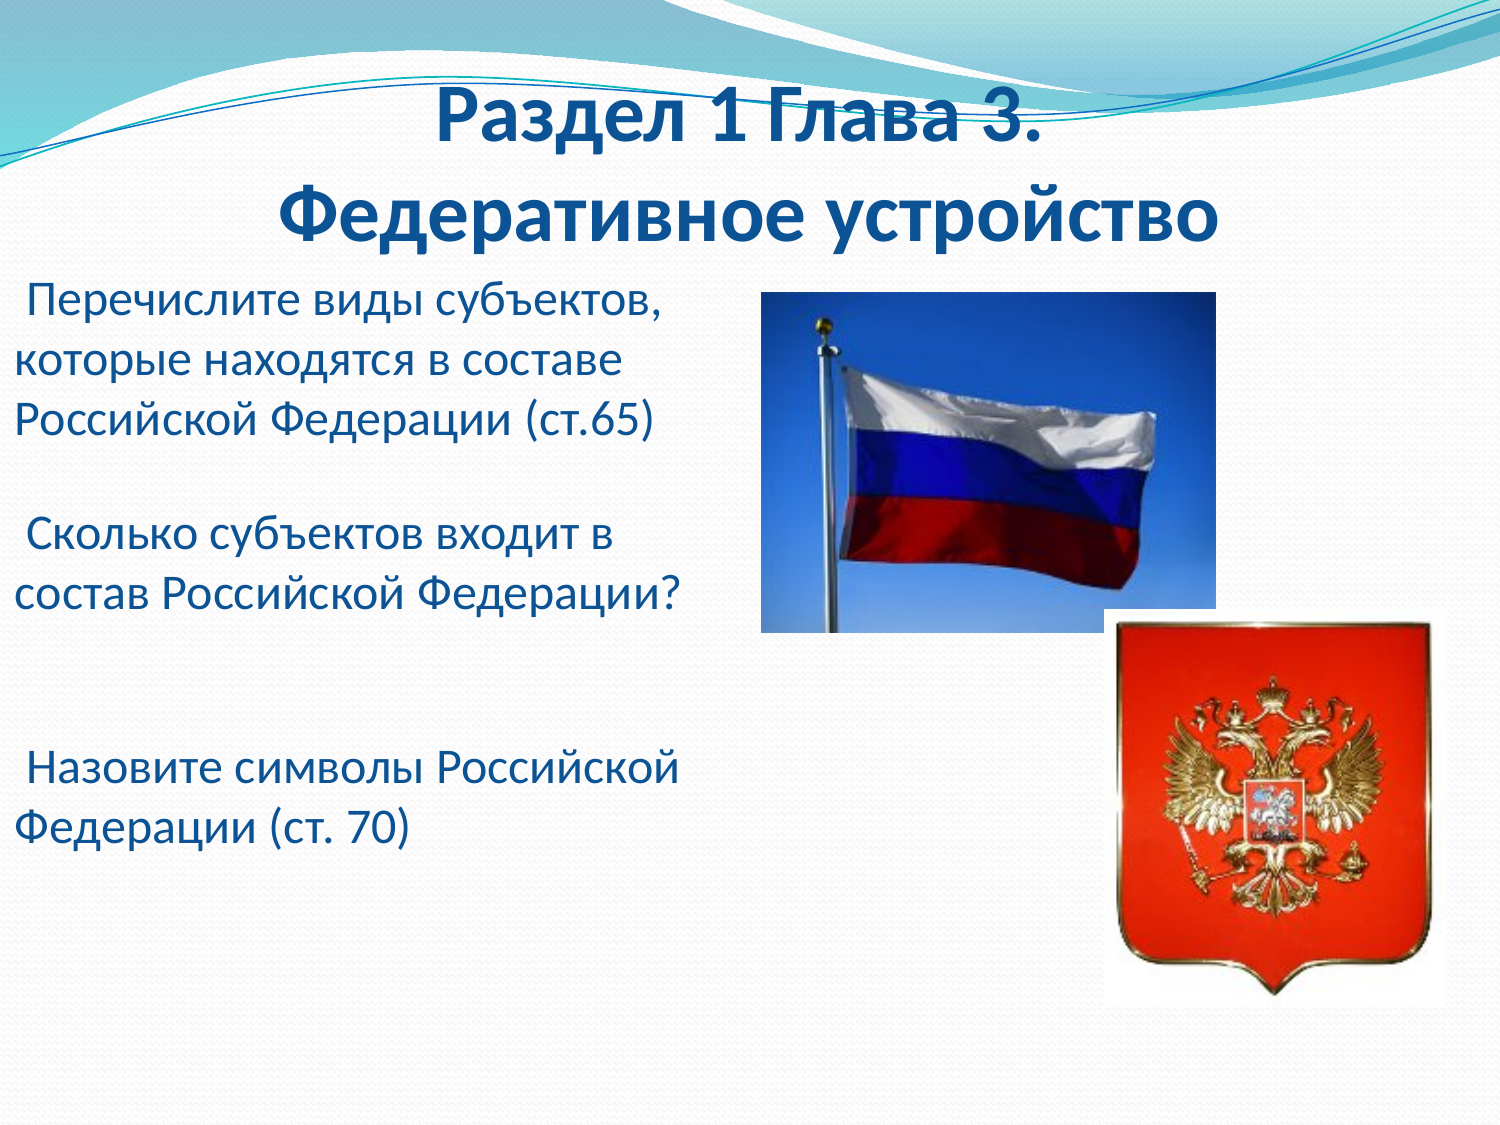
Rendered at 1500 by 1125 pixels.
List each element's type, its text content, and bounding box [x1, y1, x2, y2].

text_box Сколько субъектов входит в состав Российской Федерации? [0, 492, 750, 627]
text_box Назовите символы Российской Федерации (ст. 70) [0, 726, 750, 862]
title Раздел 1 Глава 3. Федеративное устройство [0, 35, 1500, 258]
text_box Перечислите виды субъектов, которые находятся в составе Российской Федерации (ст.65) [0, 257, 750, 453]
picture [761, 292, 1445, 1007]
